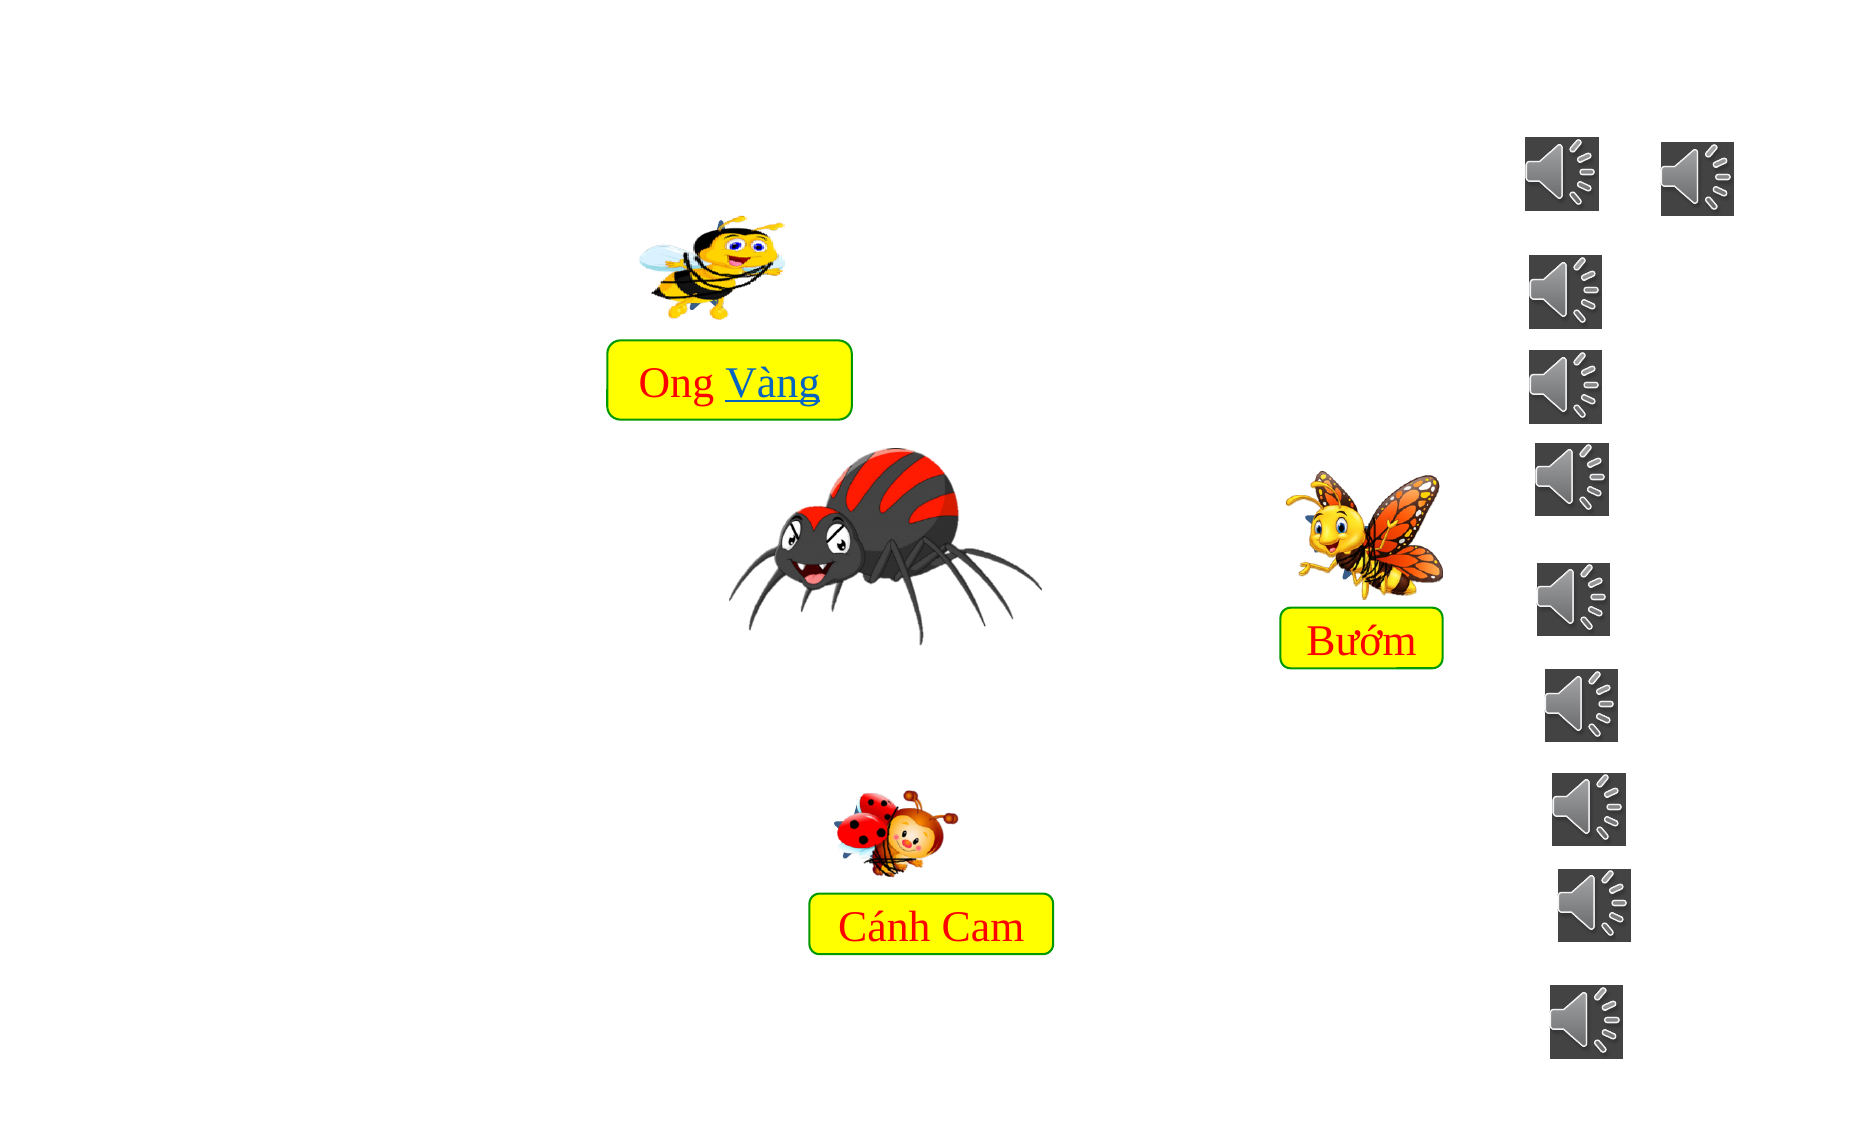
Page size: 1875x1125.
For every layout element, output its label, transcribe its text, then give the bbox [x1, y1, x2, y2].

picture [729, 448, 1042, 646]
picture [1535, 561, 1611, 637]
picture [1548, 984, 1624, 1060]
picture [1551, 771, 1627, 847]
text_box Ong Vàng [606, 339, 853, 421]
picture [1524, 136, 1600, 212]
picture [823, 766, 961, 902]
picture [1528, 254, 1604, 330]
picture [630, 212, 793, 322]
text_box Cánh Cam [808, 892, 1055, 956]
picture [1534, 441, 1610, 517]
picture [1528, 349, 1604, 425]
picture [1543, 668, 1619, 744]
text_box Bướm [1279, 606, 1444, 670]
picture [1556, 867, 1632, 943]
picture [1659, 141, 1735, 217]
picture [1286, 471, 1443, 600]
